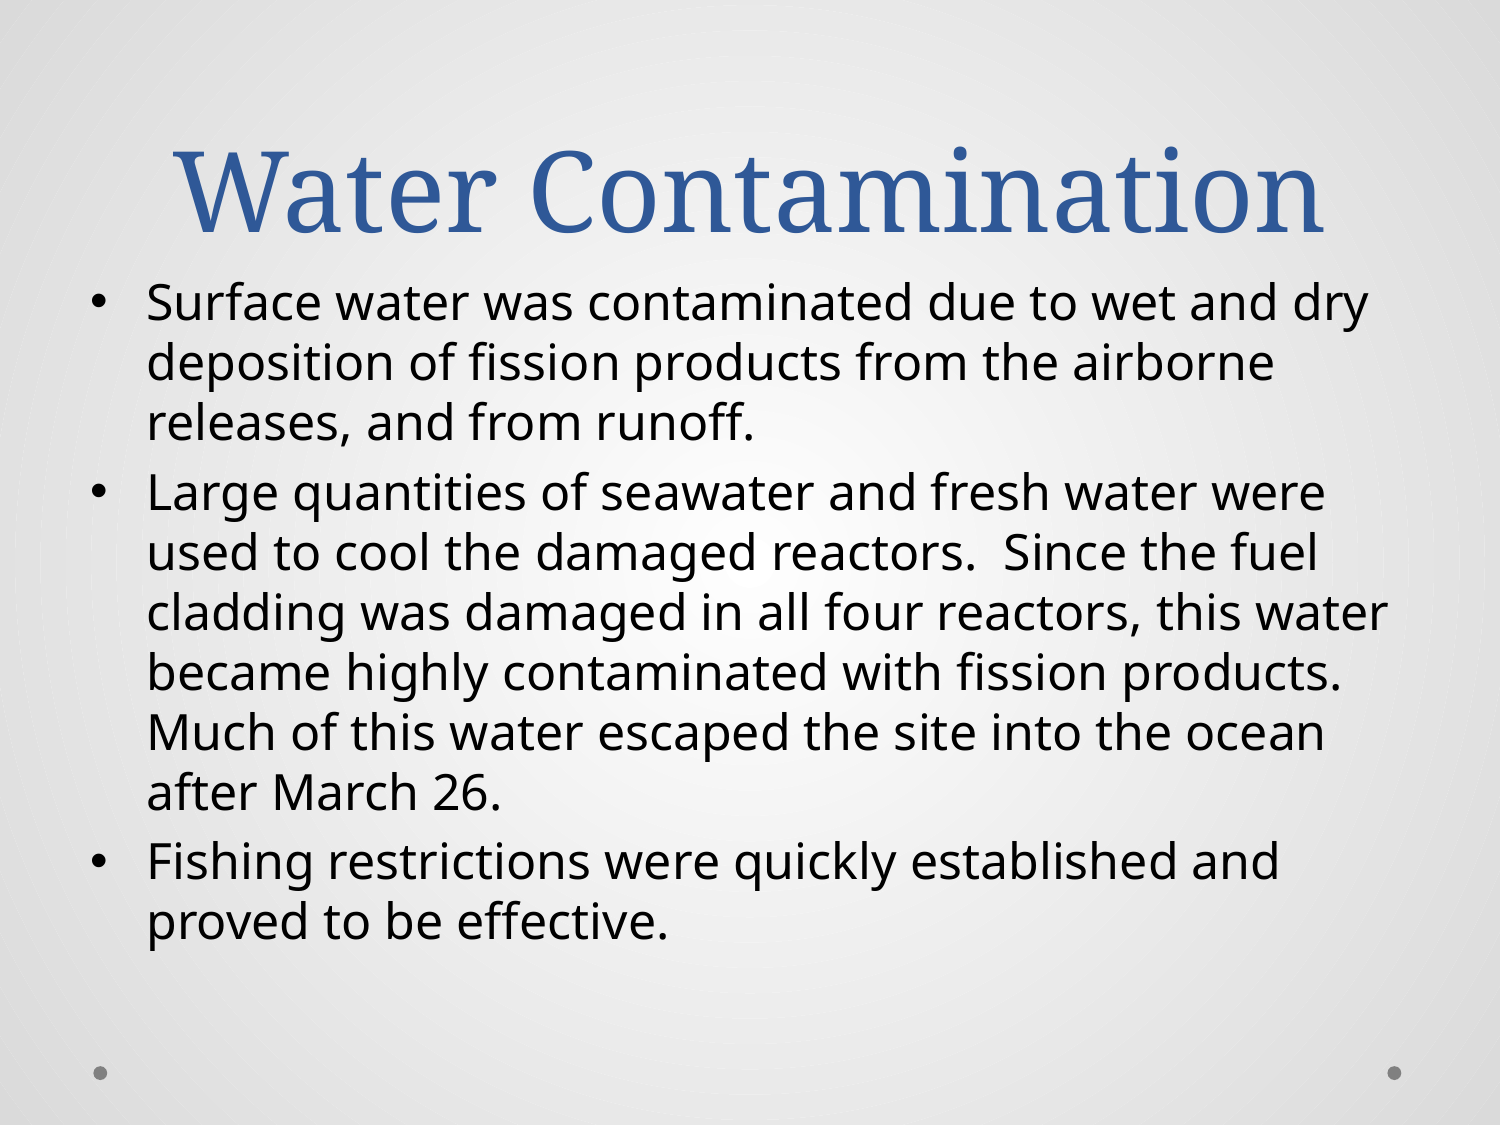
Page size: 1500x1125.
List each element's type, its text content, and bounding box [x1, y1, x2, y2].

list Surface water was contaminated due to wet and dry deposition of fission products from the airborne releases, and from runoff. Large quantities of seawater and fresh water were used to cool the damaged reactors. Since the fuel cladding was damaged in all four reactors, this water became highly contaminated with fission products. Much of this water escaped the site into the ocean after March 26. Fishing restrictions were quickly established and proved to be effective. [75, 262, 1425, 1005]
title Water Contamination [75, 0, 1425, 262]
